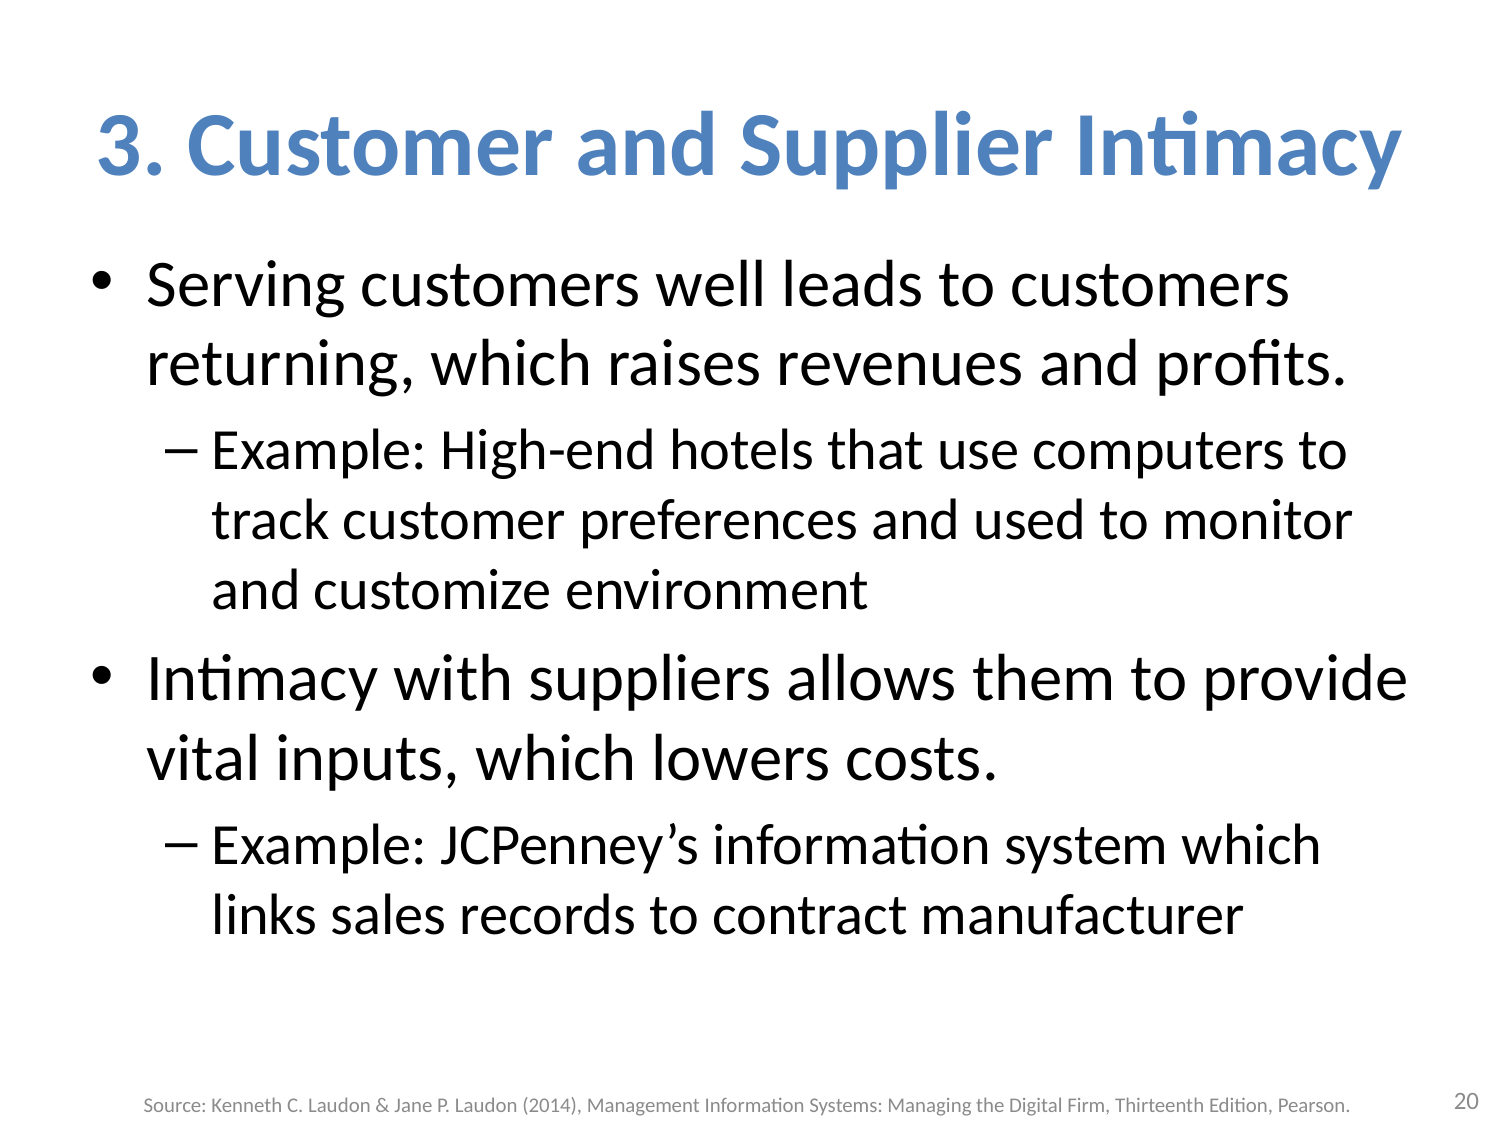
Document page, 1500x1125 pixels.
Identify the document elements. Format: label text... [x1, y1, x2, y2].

list Serving customers well leads to customers returning, which raises revenues and profits. Example: High-end hotels that use computers to track customer preferences and used to monitor and customize environment Intimacy with suppliers allows them to provide vital inputs, which lowers costs. Example: JCPenney’s information system which links sales records to contract manufacturer [75, 231, 1425, 1005]
slide_number 20 [1144, 1069, 1495, 1125]
footer Source: Kenneth C. Laudon & Jane P. Laudon (2014), Management Information Systems: Managing the Digital Firm, Thirteenth Edition, Pearson. [106, 1082, 1394, 1125]
title 3. Customer and Supplier Intimacy [75, 45, 1425, 231]
